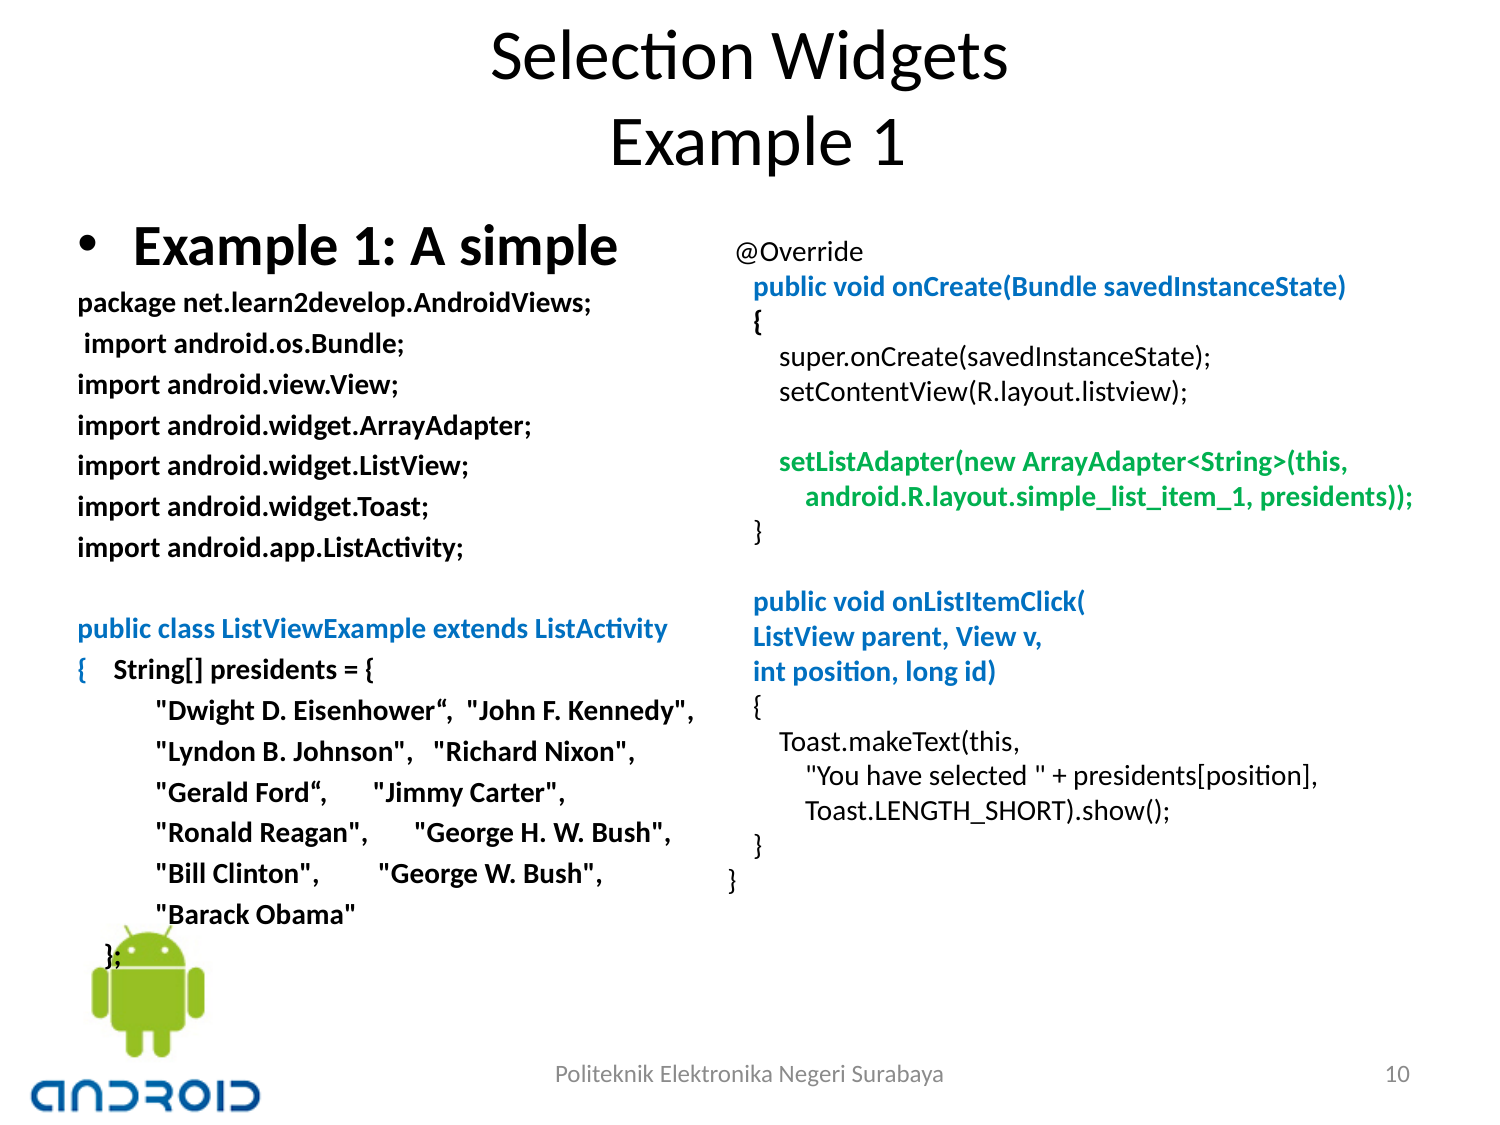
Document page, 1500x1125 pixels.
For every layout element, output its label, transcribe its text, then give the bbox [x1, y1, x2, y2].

footer Politeknik Elektronika Negeri Surabaya [512, 1042, 988, 1103]
text_box @Override public void onCreate(Bundle savedInstanceState) { super.onCreate(savedInstanceState); setContentView(R.layout.listview); setListAdapter(new ArrayAdapter<String>(this, android.R.layout.simple_list_item_1, presidents)); } public void onListItemClick( ListView parent, View v, int position, long id) { Toast.makeText(this, "You have selected " + presidents[position], Toast.LENGTH_SHORT).show(); } } [712, 224, 1500, 904]
list Example 1: A simple package net.learn2develop.AndroidViews; import android.os.Bundle; import android.view.View; import android.widget.ArrayAdapter; import android.widget.ListView; import android.widget.Toast; import android.app.ListActivity; public class ListViewExample extends ListActivity { String[] presidents = { "Dwight D. Eisenhower“, "John F. Kennedy", "Lyndon B. Johnson", "Richard Nixon", "Gerald Ford“, "Jimmy Carter", "Ronald Reagan", "George H. W. Bush", "Bill Clinton", "George W. Bush", "Barack Obama" }; [62, 200, 775, 1050]
picture [24, 913, 277, 1125]
slide_number 10 [1074, 1042, 1425, 1103]
title Selection Widgets Example 1 [75, 0, 1425, 188]
